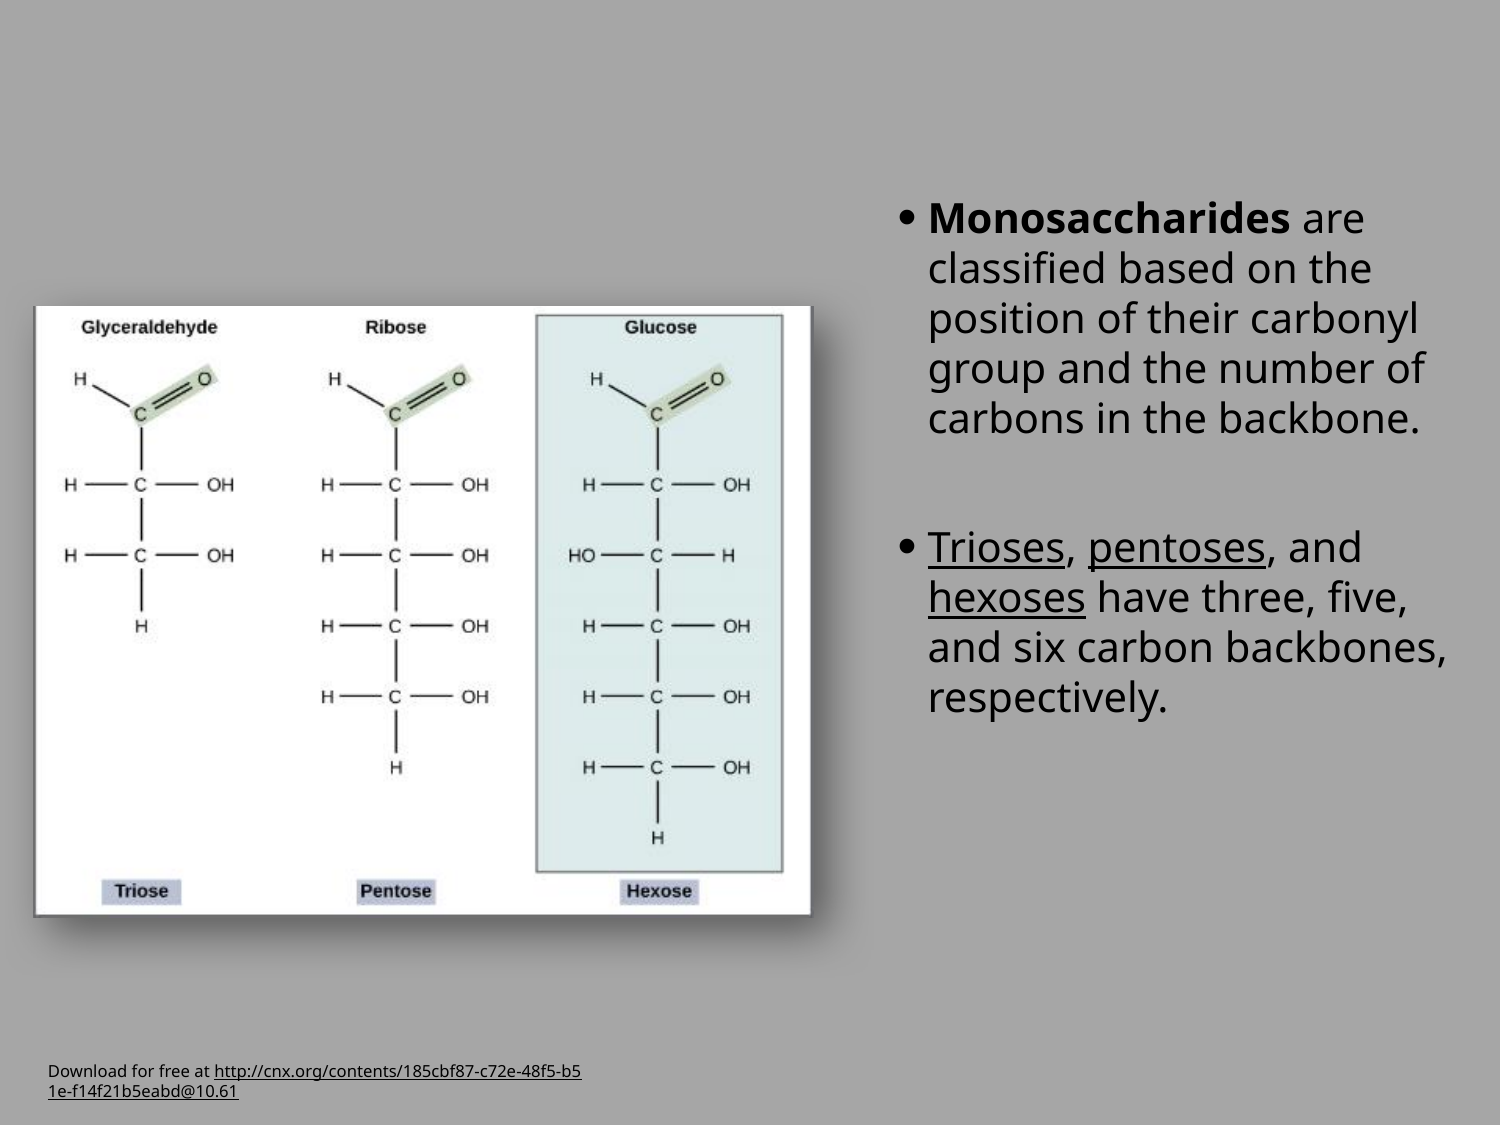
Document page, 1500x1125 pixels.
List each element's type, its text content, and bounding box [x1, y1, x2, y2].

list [18, 306, 822, 918]
text_box Download for free at http://cnx.org/contents/185cbf87-c72e-48f5-b5 1e-f14f21b5eabd@10.61 [33, 1053, 597, 1108]
list Monosaccharides are classified based on the position of their carbonyl group and the number of carbons in the backbone. Trioses, pentoses, and hexoses have three, five, and six carbon backbones, respectively. [875, 184, 1473, 993]
